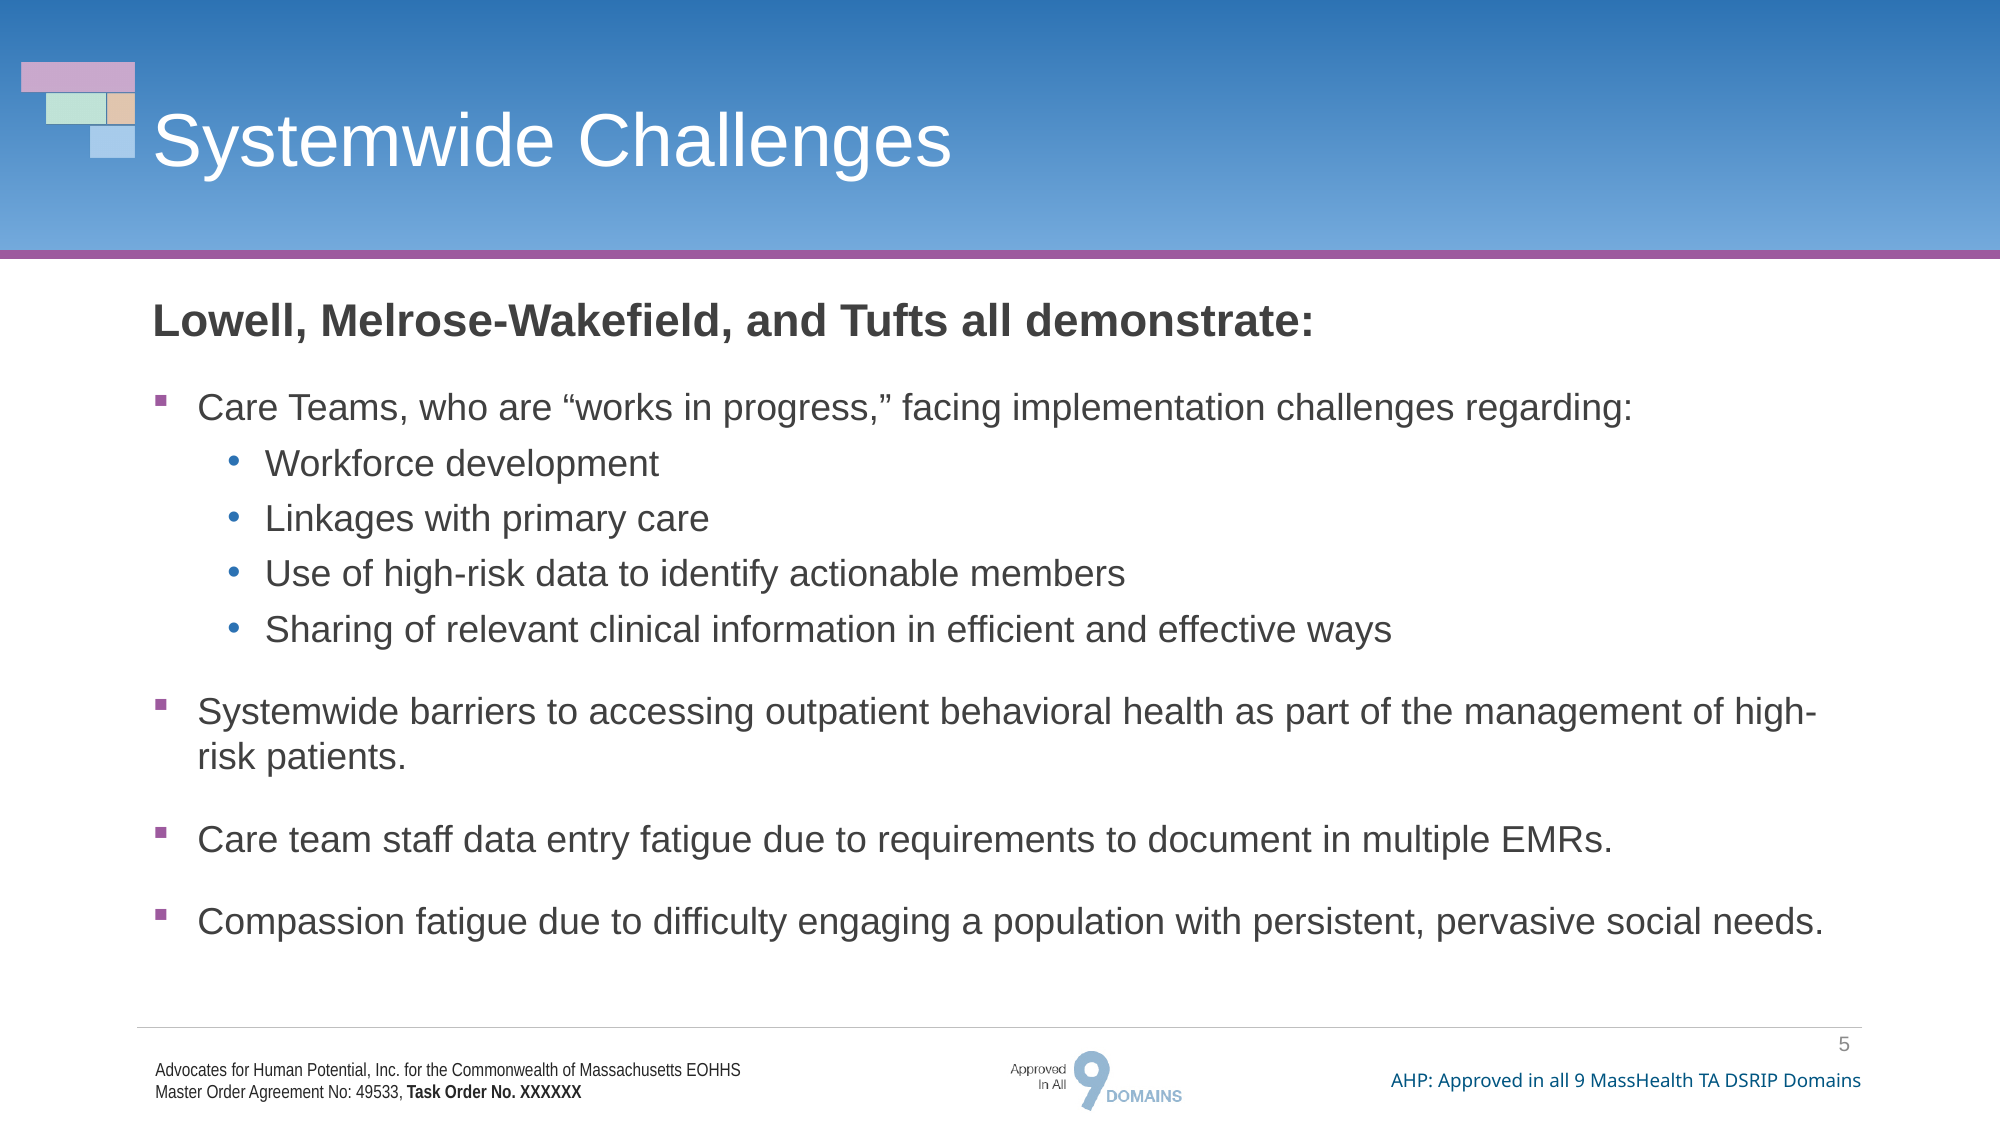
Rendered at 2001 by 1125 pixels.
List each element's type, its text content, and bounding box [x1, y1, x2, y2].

title Systemwide Challenges [137, 62, 1863, 223]
picture [21, 62, 135, 158]
list Lowell, Melrose-Wakefield, and Tufts all demonstrate: Care Teams, who are “works in progress,” facing implementation challenges regarding: Workforce development Linkages with primary care Use of high-risk data to identify actionable members Sharing of relevant clinical information in efficient and effective ways Systemwide barriers to accessing outpatient behavioral health as part of the management of high-risk patients. Care team staff data entry fatigue due to requirements to document in multiple EMRs. Compassion fatigue due to difficulty engaging a population with persistent, pervasive social needs. [137, 283, 1889, 1015]
picture [1007, 1047, 1185, 1113]
slide_number 5 [1823, 1025, 1911, 1061]
